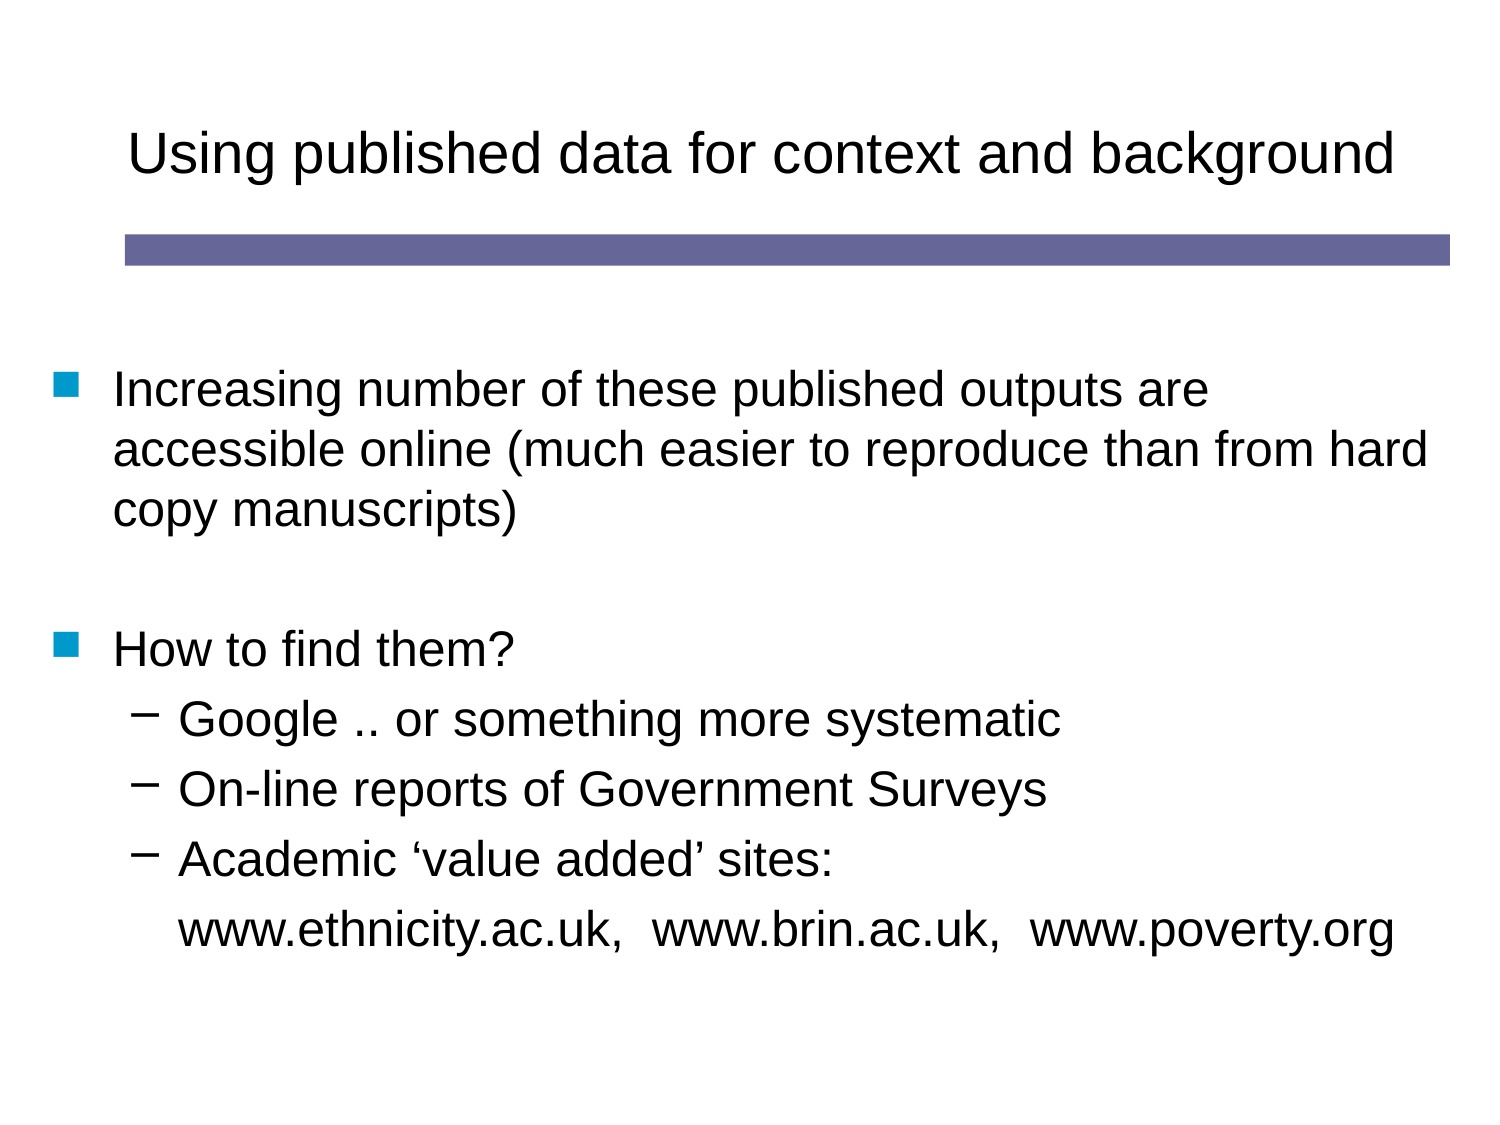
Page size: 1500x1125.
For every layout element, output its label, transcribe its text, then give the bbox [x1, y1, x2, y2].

title Using published data for context and background [112, 74, 1468, 226]
list Increasing number of these published outputs are accessible online (much easier to reproduce than from hard copy manuscripts) How to find them? Google .. or something more systematic On-line reports of Government Surveys Academic ‘value added’ sites: www.ethnicity.ac.uk, www.brin.ac.uk, www.poverty.org [41, 278, 1471, 955]
